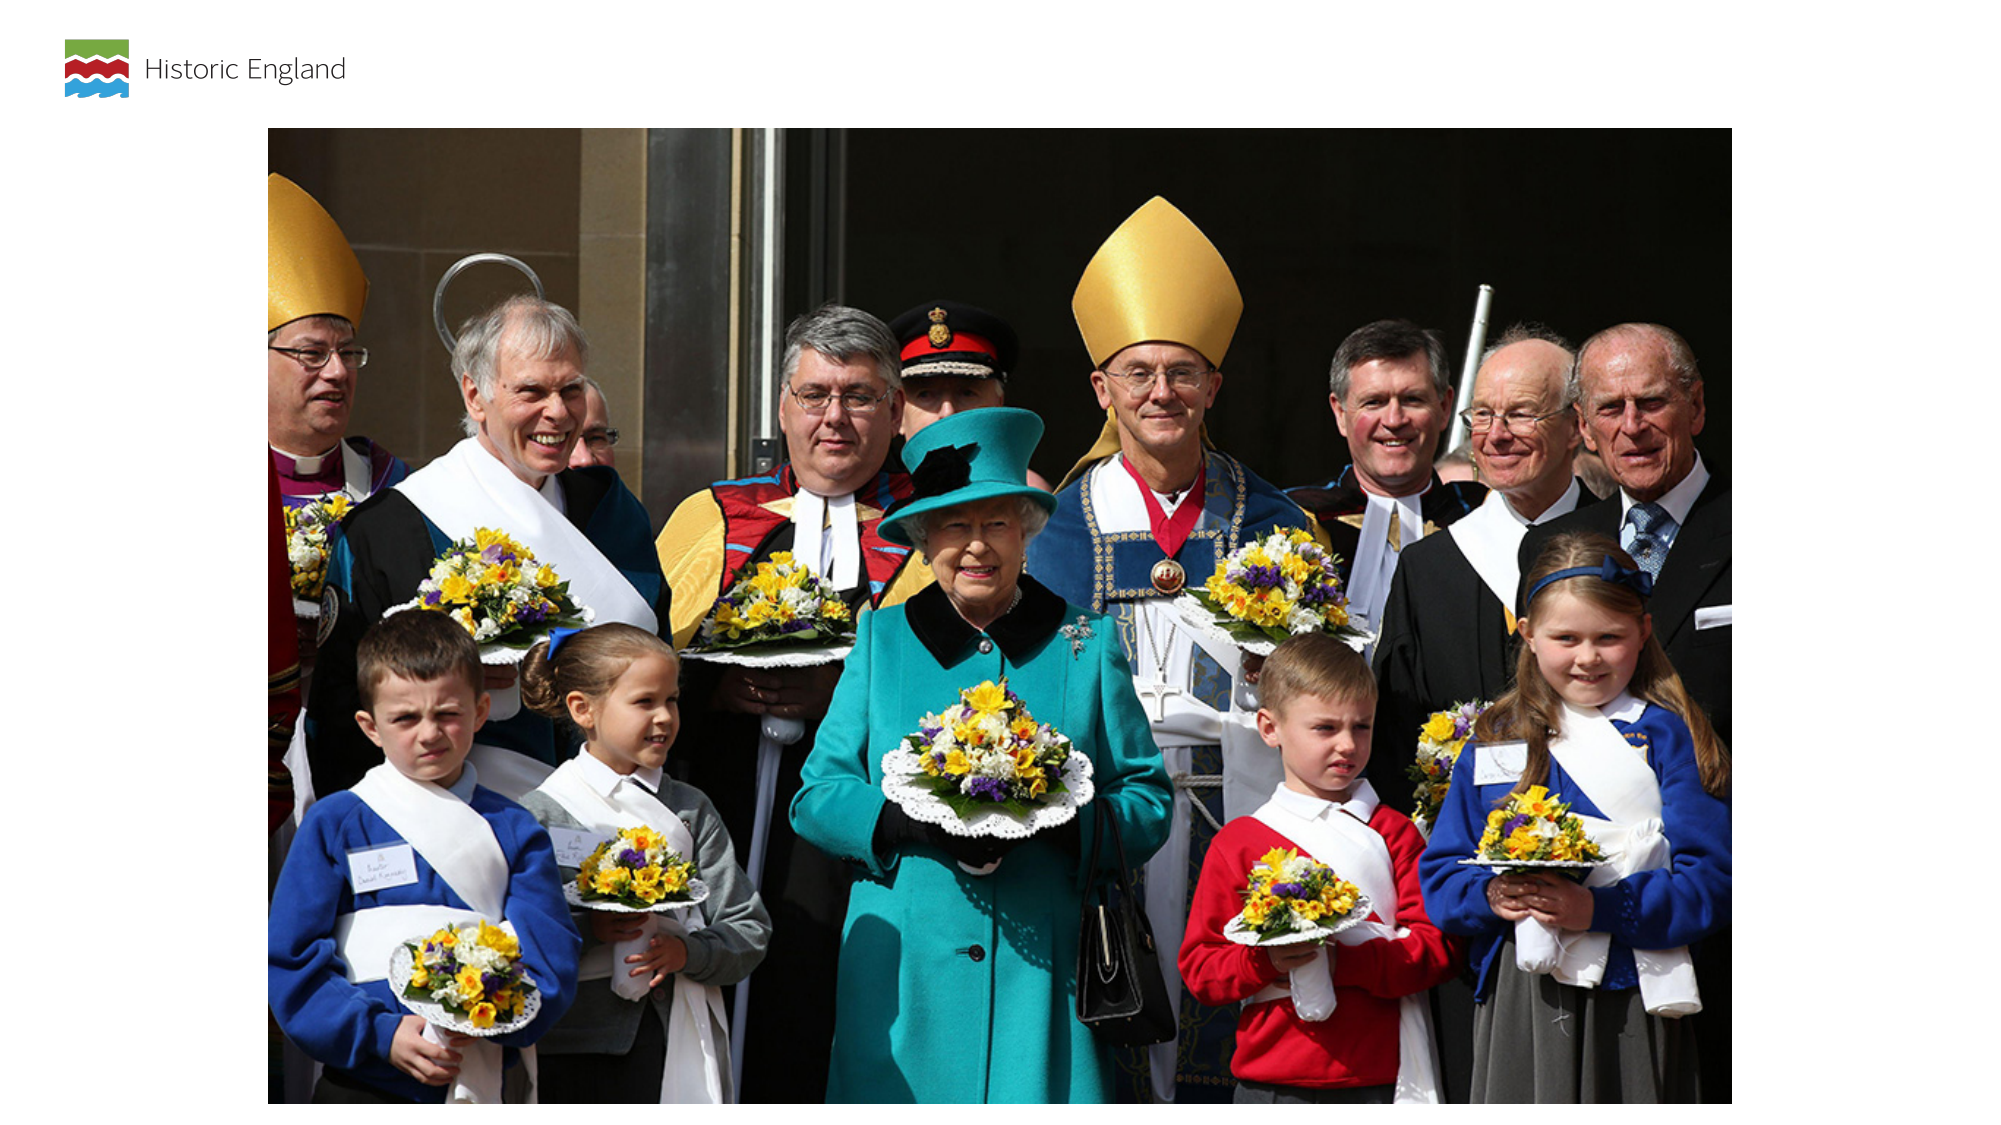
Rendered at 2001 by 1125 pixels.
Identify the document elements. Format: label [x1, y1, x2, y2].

picture [268, 128, 1732, 1105]
